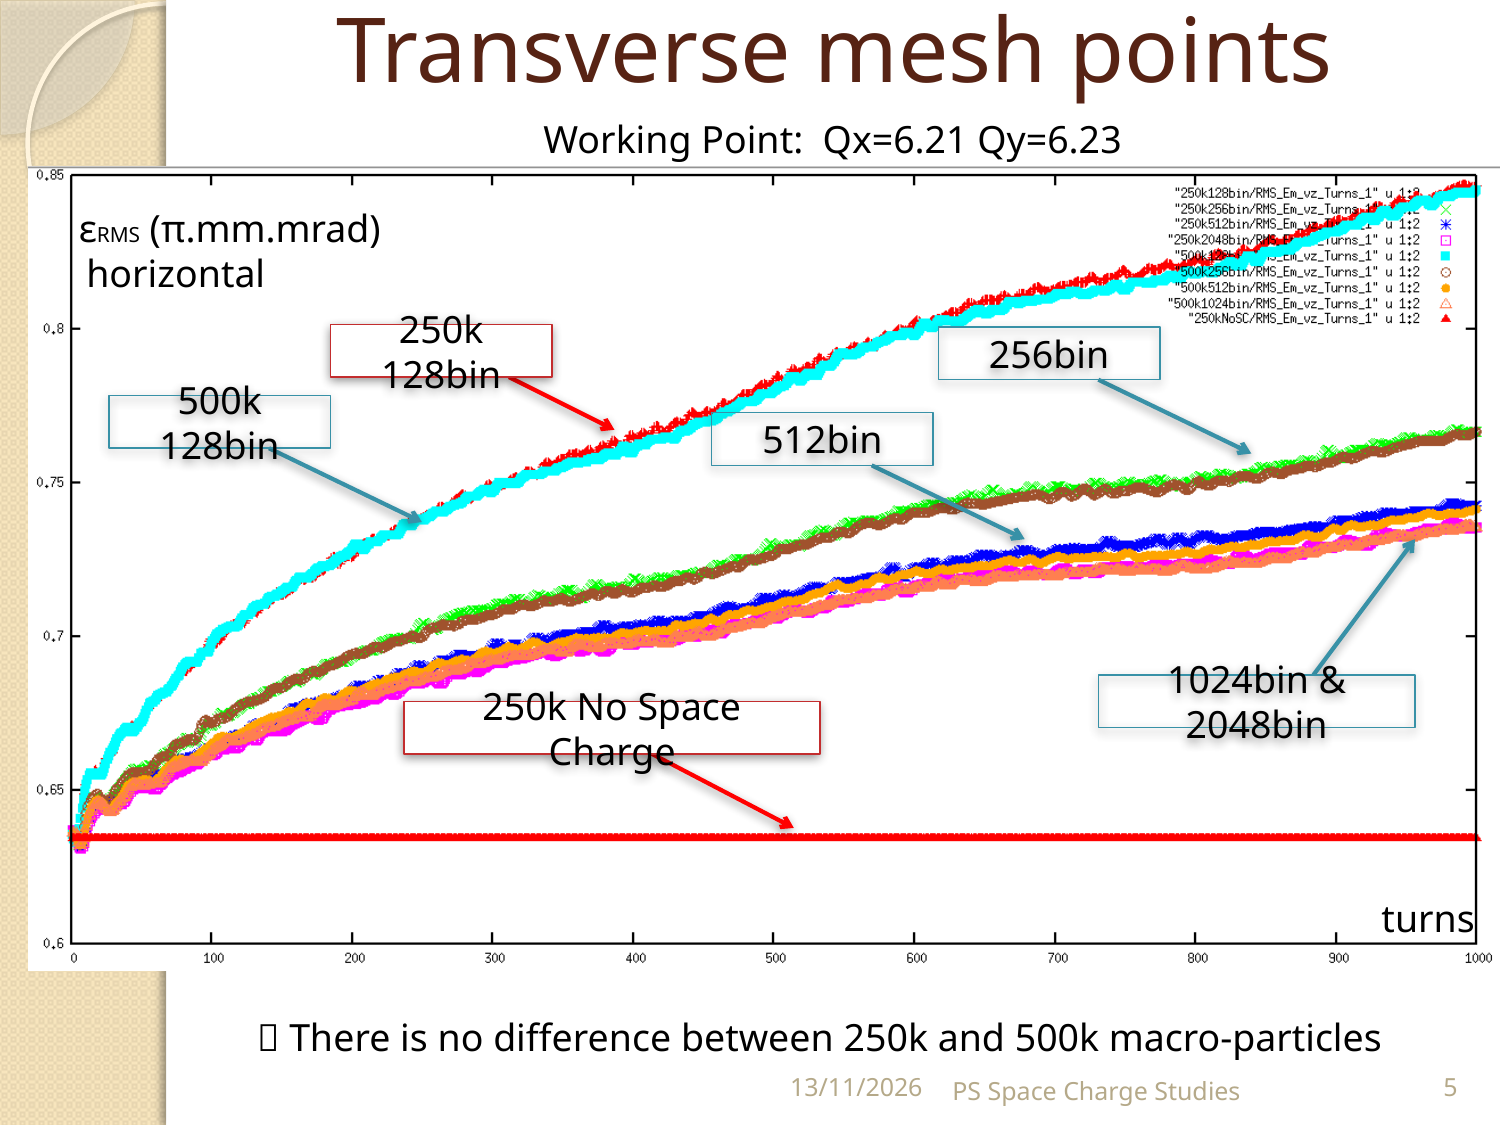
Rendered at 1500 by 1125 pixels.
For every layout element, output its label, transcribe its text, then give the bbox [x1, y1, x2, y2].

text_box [641, 748, 795, 829]
slide_number 5 [1413, 1034, 1488, 1113]
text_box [508, 376, 615, 431]
text_box  There is no difference between 250k and 500k macro-particles [242, 1006, 1398, 1066]
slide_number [587, 1034, 937, 1113]
picture [28, 166, 1500, 971]
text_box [1098, 379, 1252, 454]
footer PS Space Charge Studies [937, 1034, 1413, 1113]
title Transverse mesh points [219, 0, 1450, 141]
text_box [1313, 538, 1416, 676]
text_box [871, 465, 1025, 540]
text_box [268, 447, 423, 523]
text_box Working Point: Qx=6.21 Qy=6.23 [528, 108, 1137, 163]
